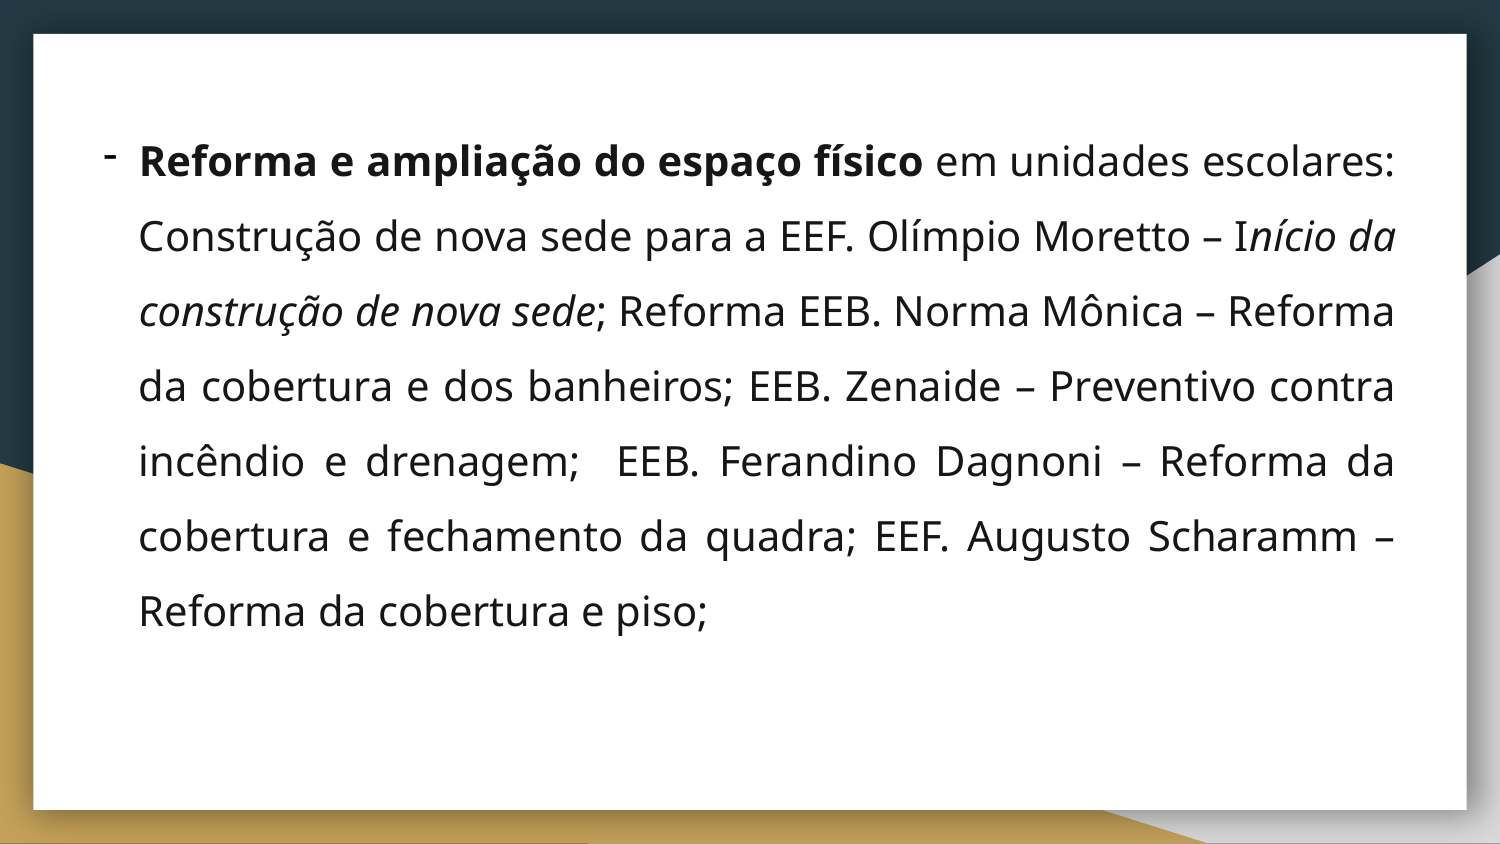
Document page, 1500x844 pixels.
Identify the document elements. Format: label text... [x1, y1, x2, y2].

text_box Reforma e ampliação do espaço físico em unidades escolares: Construção de nova sede para a EEF. Olímpio Moretto – Início da construção de nova sede; Reforma EEB. Norma Mônica – Reforma da cobertura e dos banheiros; EEB. Zenaide – Preventivo contra incêndio e drenagem; EEB. Ferandino Dagnoni – Reforma da cobertura e fechamento da quadra; EEF. Augusto Scharamm – Reforma da cobertura e piso; [88, 102, 1412, 642]
list [66, 66, 1441, 783]
